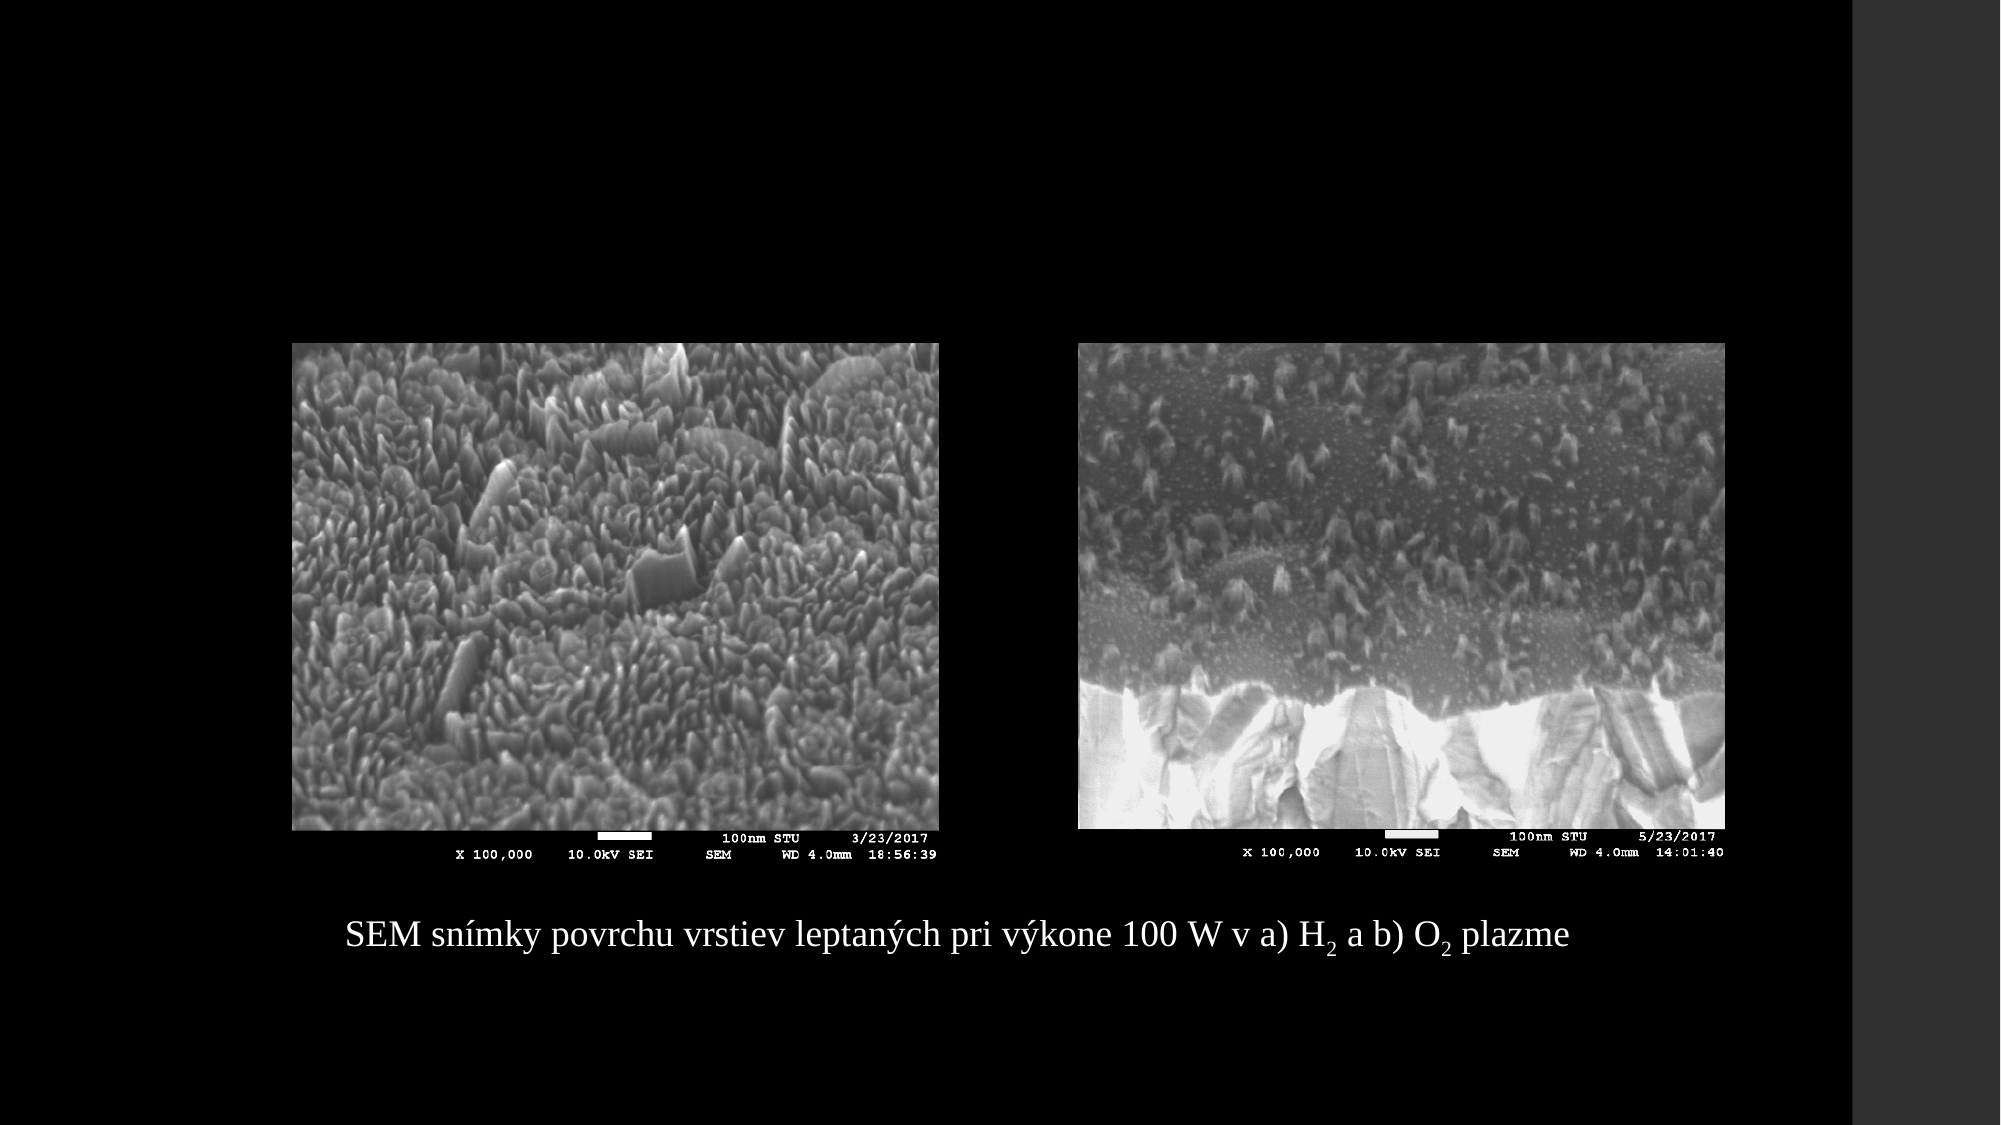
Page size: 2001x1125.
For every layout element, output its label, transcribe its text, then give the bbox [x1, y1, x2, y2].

text_box SEM snímky povrchu vrstiev leptaných pri výkone 100 W v a) H2 a b) O2 plazme [329, 901, 1637, 968]
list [1077, 343, 1726, 862]
picture [291, 343, 940, 863]
